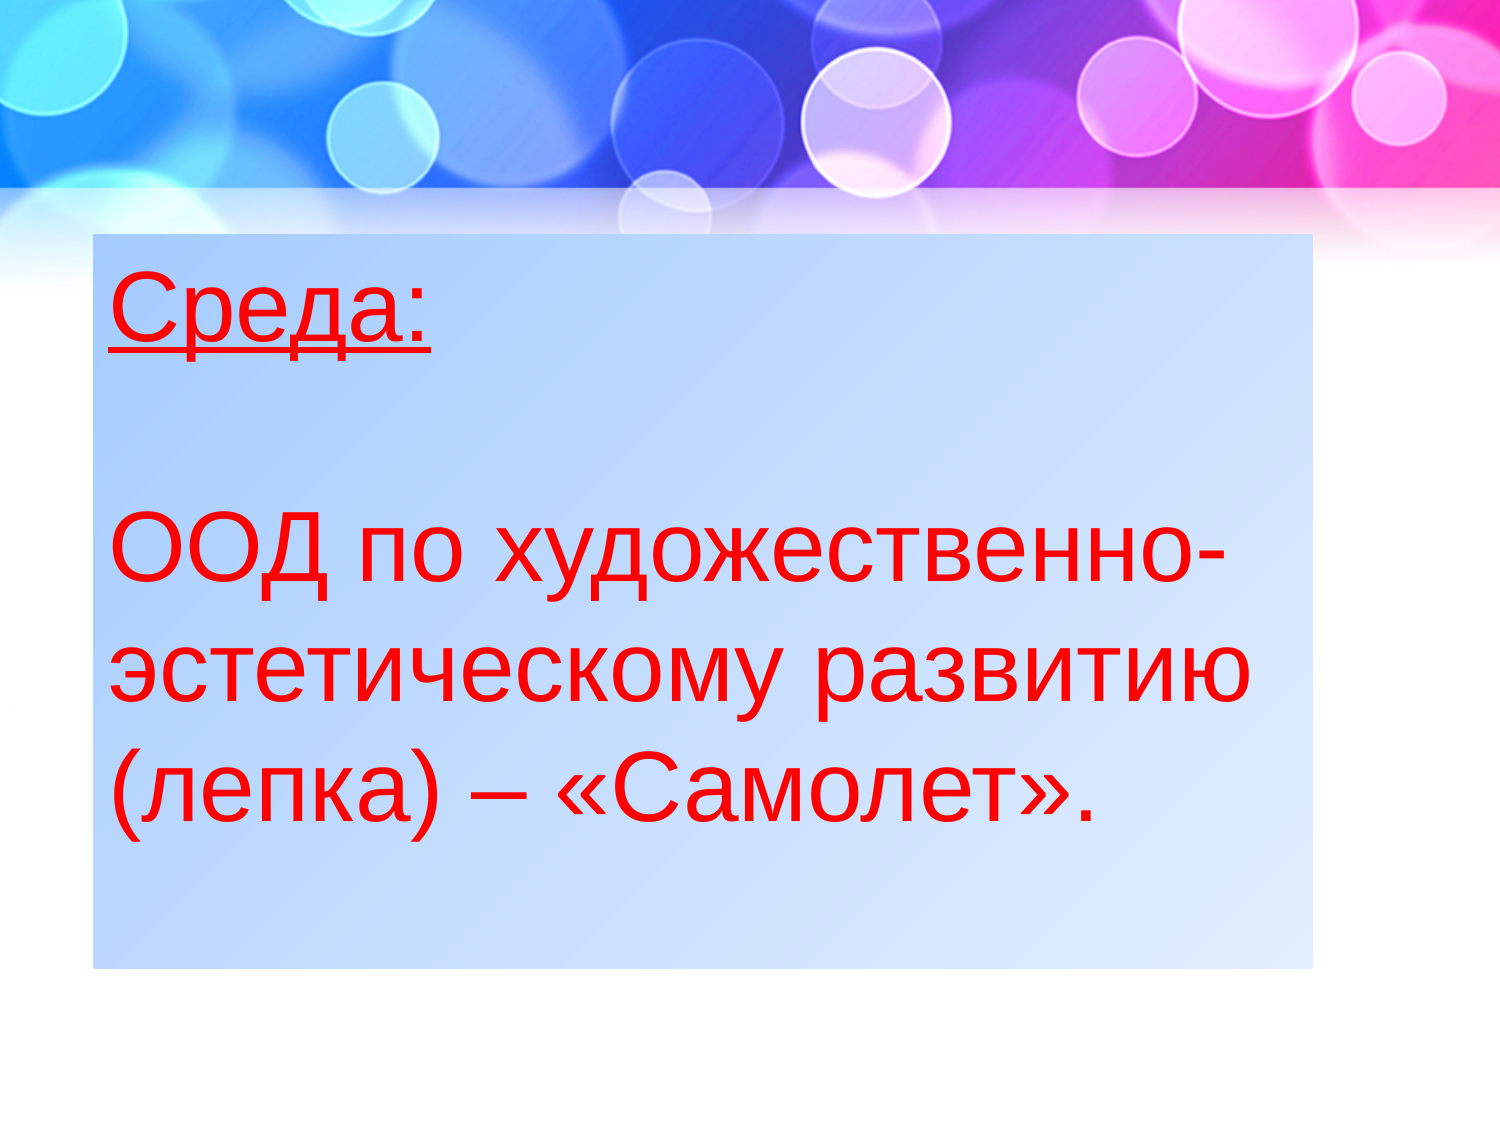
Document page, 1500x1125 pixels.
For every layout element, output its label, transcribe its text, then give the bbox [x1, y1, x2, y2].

picture [0, 0, 1500, 1125]
text_box Среда: ООД по художественно-эстетическому развитию (лепка) – «Самолет». [93, 234, 1313, 969]
